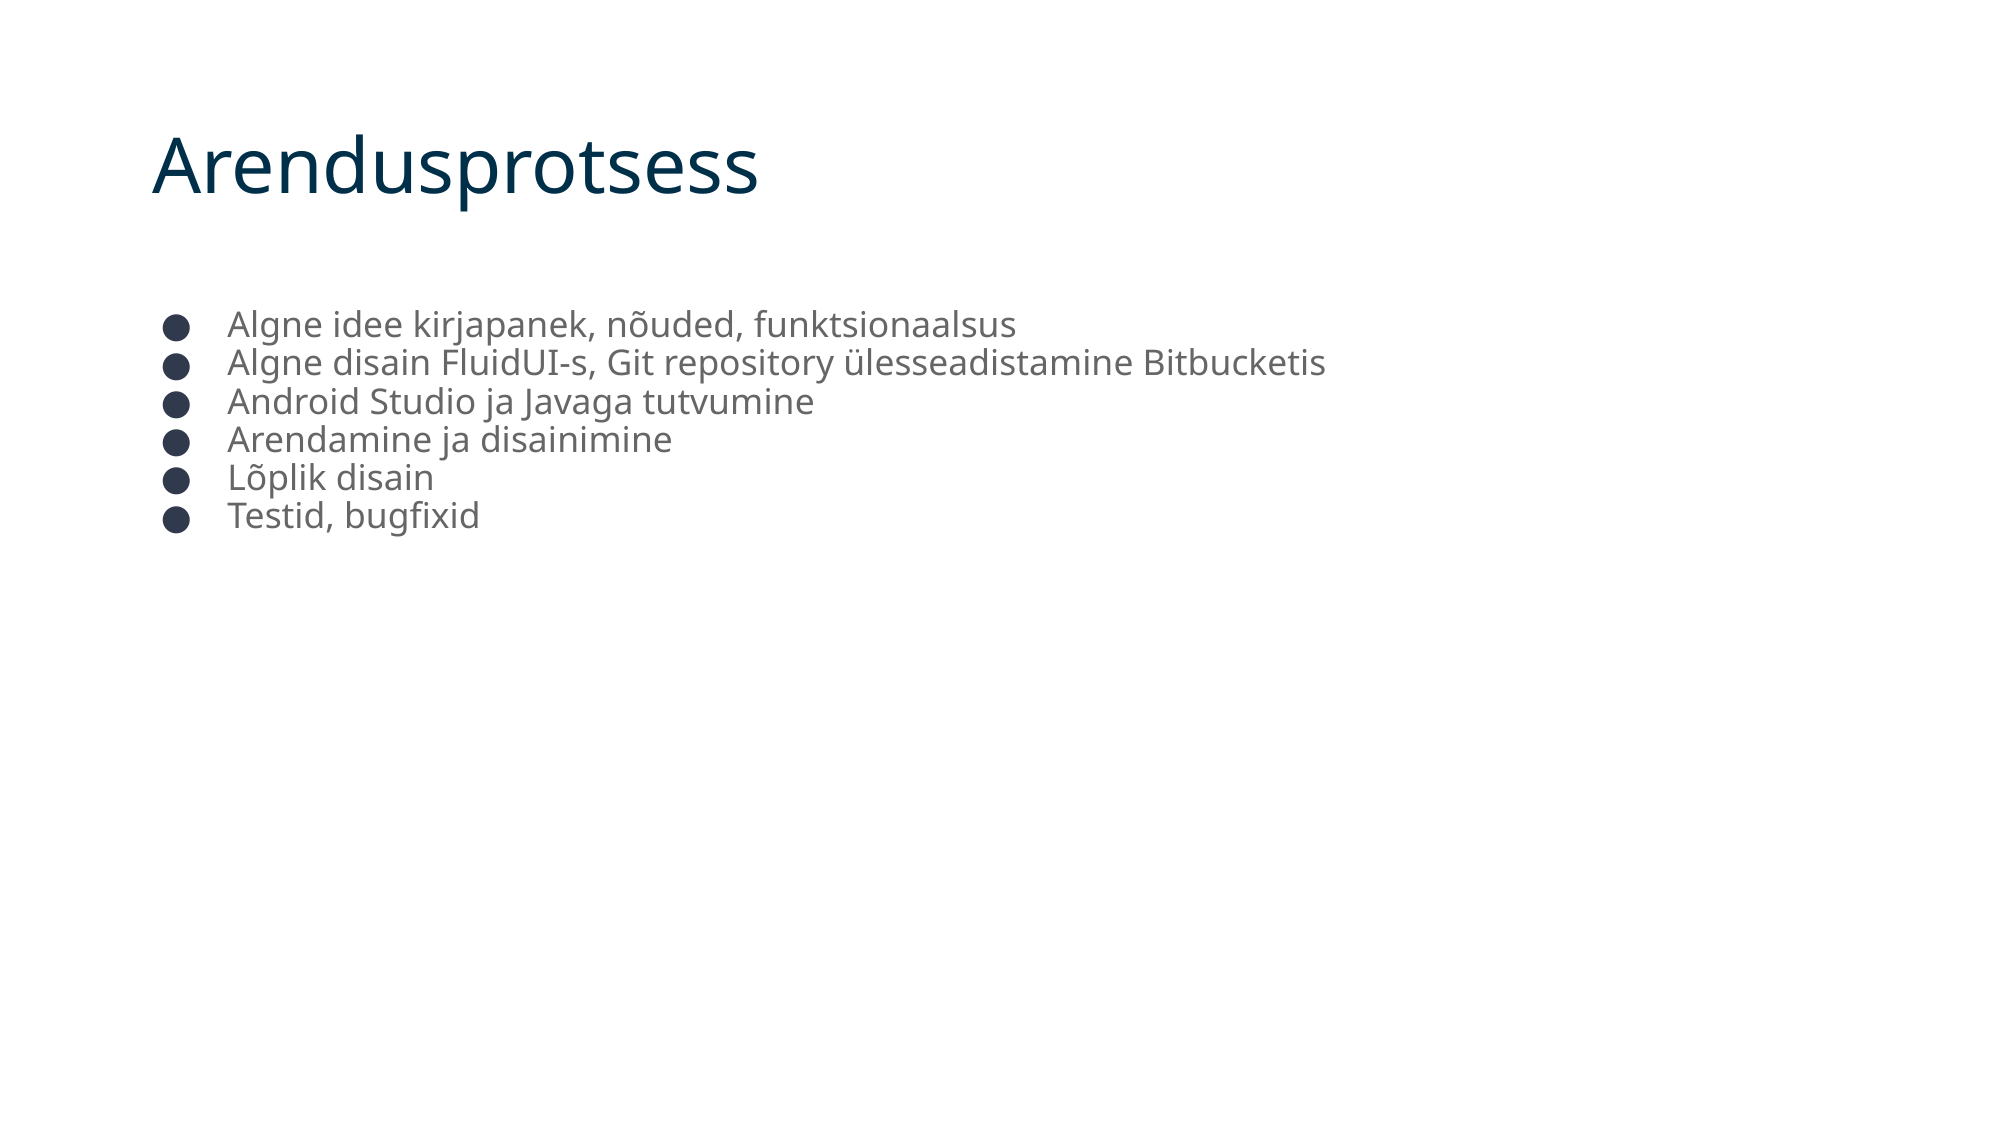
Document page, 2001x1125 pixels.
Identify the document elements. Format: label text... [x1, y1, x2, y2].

title Arendusprotsess [137, 59, 1863, 278]
list Algne idee kirjapanek, nõuded, funktsionaalsus Algne disain FluidUI-s, Git repository ülesseadistamine Bitbucketis Android Studio ja Javaga tutvumine Arendamine ja disainimine Lõplik disain Testid, bugfixid [137, 299, 1863, 1014]
